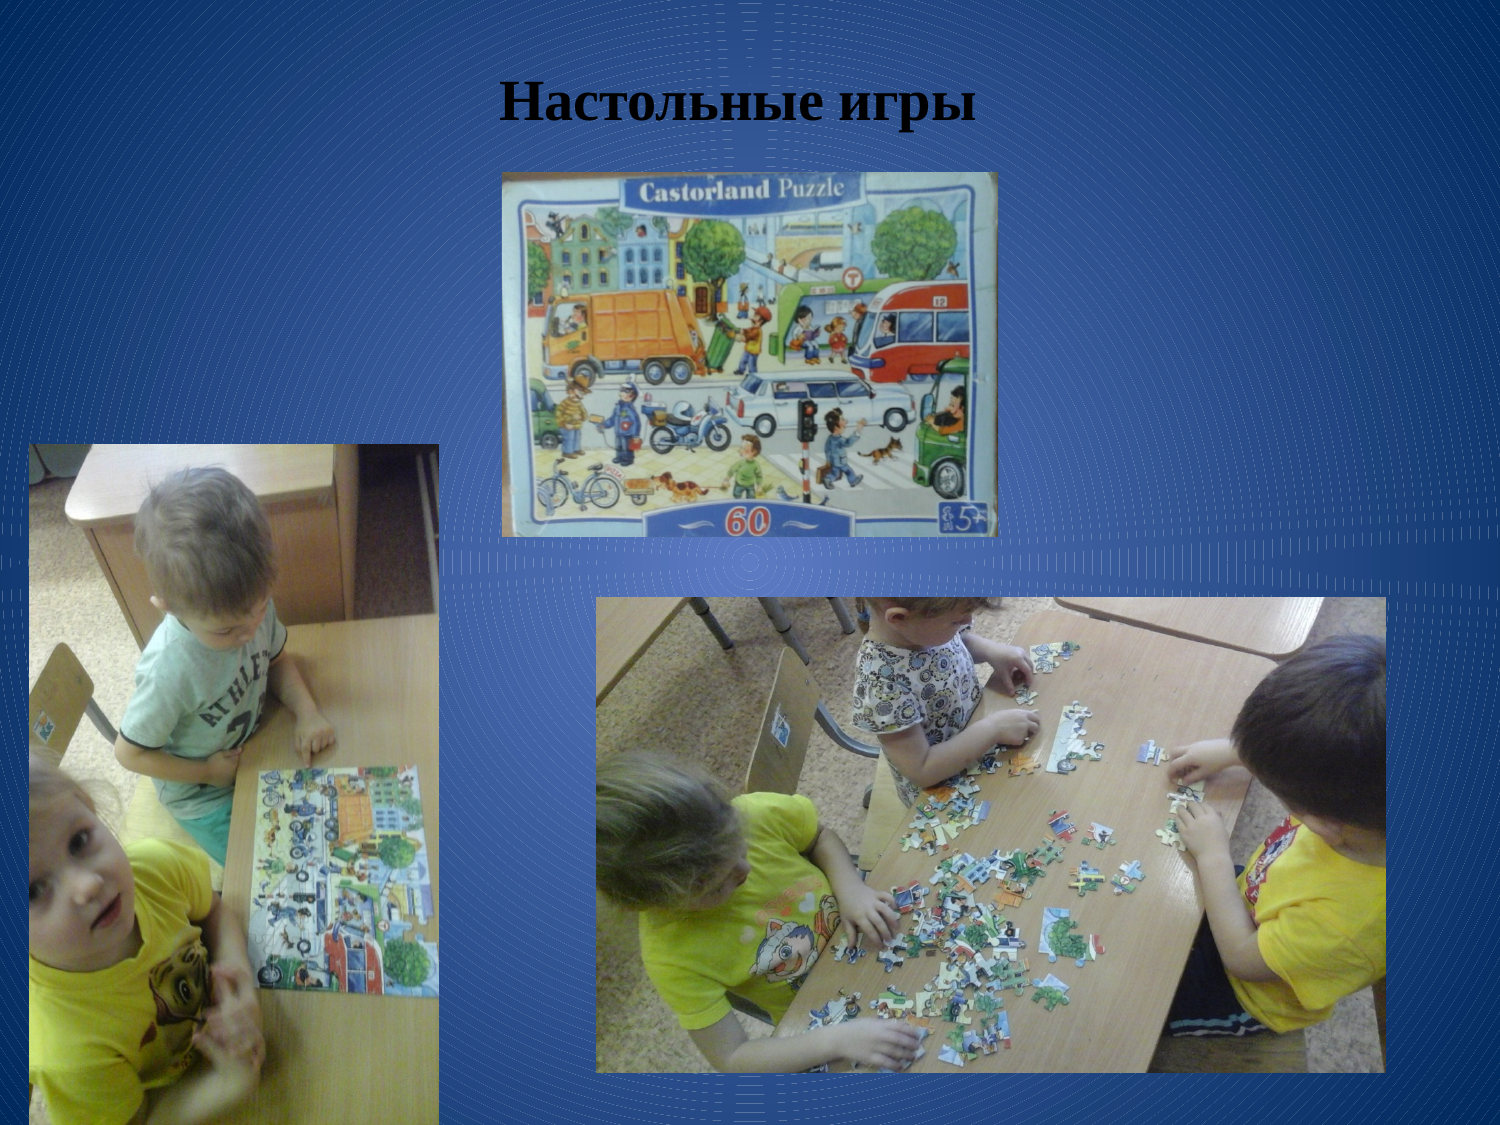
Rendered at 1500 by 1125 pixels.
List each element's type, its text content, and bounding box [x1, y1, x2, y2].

picture [29, 444, 440, 1125]
text_box Настольные игры [383, 54, 1093, 140]
picture [596, 597, 1387, 1074]
picture [501, 172, 999, 537]
